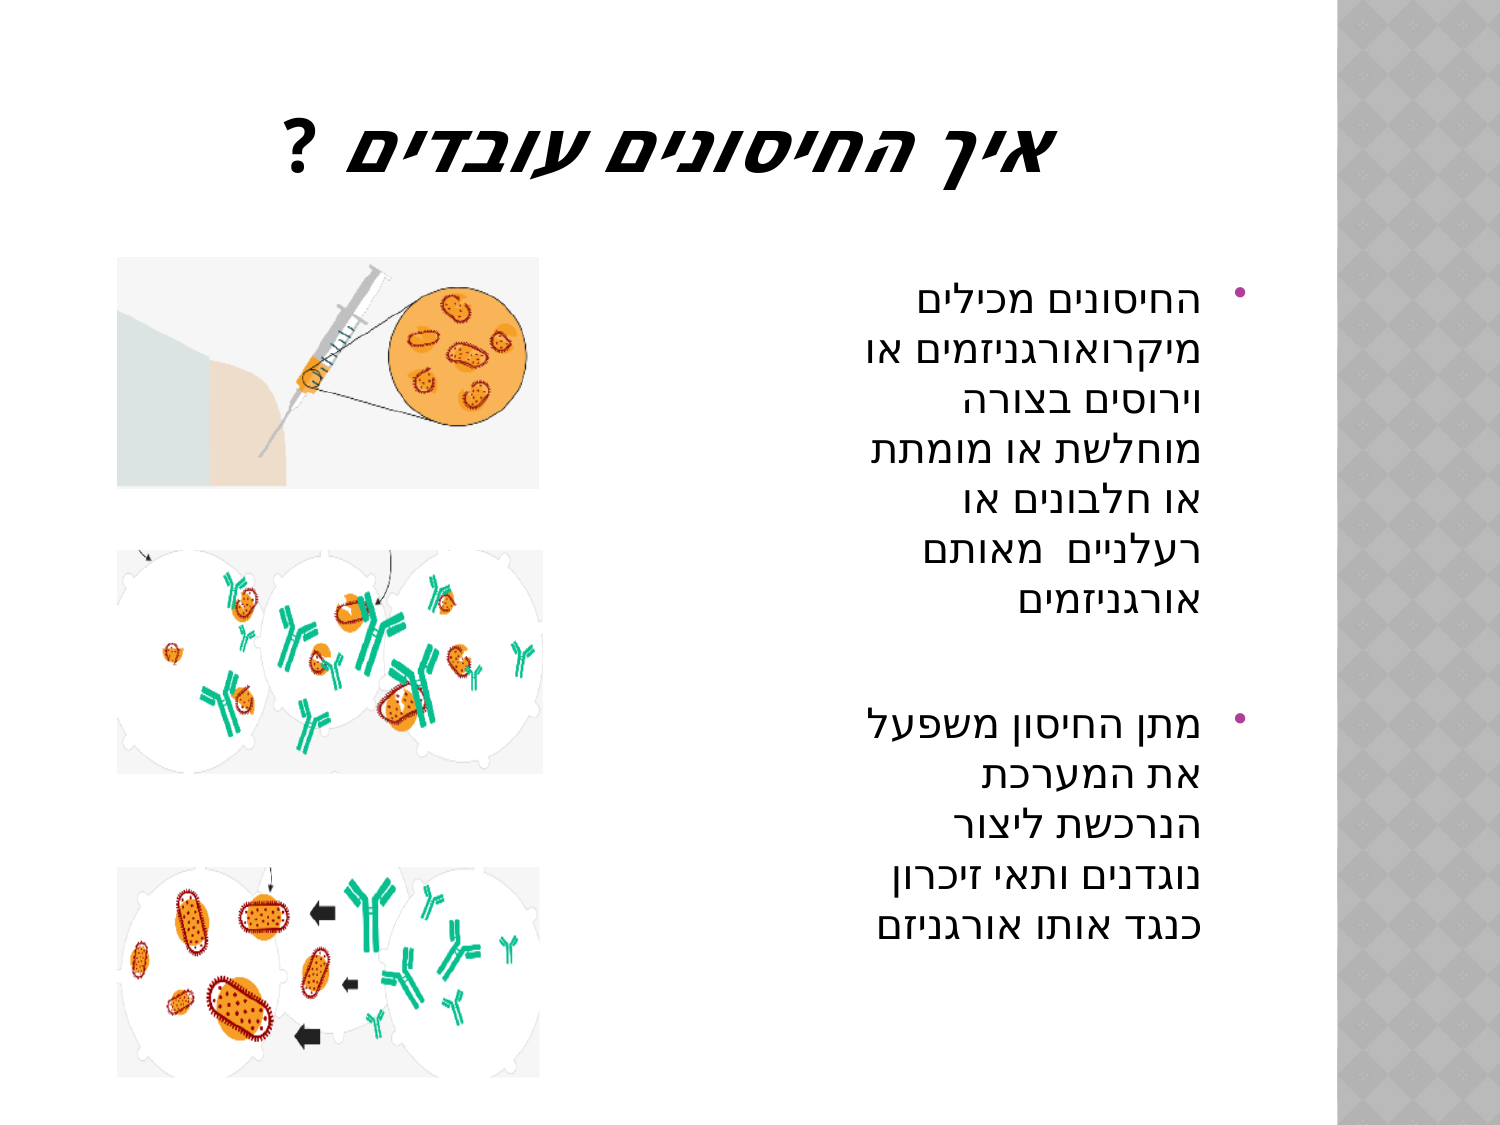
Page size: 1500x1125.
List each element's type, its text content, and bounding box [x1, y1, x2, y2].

title איך החיסונים עובדים ? [70, 0, 1258, 188]
picture [116, 257, 540, 489]
list החיסונים מכילים מיקרואורגניזמים או וירוסים בצורה מוחלשת או מומתת או חלבונים או רעלניים מאותם אורגניזמים מתן החיסון משפעל את המערכת הנרכשת ליצור נוגדנים ותאי זיכרון כנגד אותו אורגניזם [832, 264, 1263, 1059]
picture [116, 866, 543, 1080]
picture [116, 550, 543, 774]
